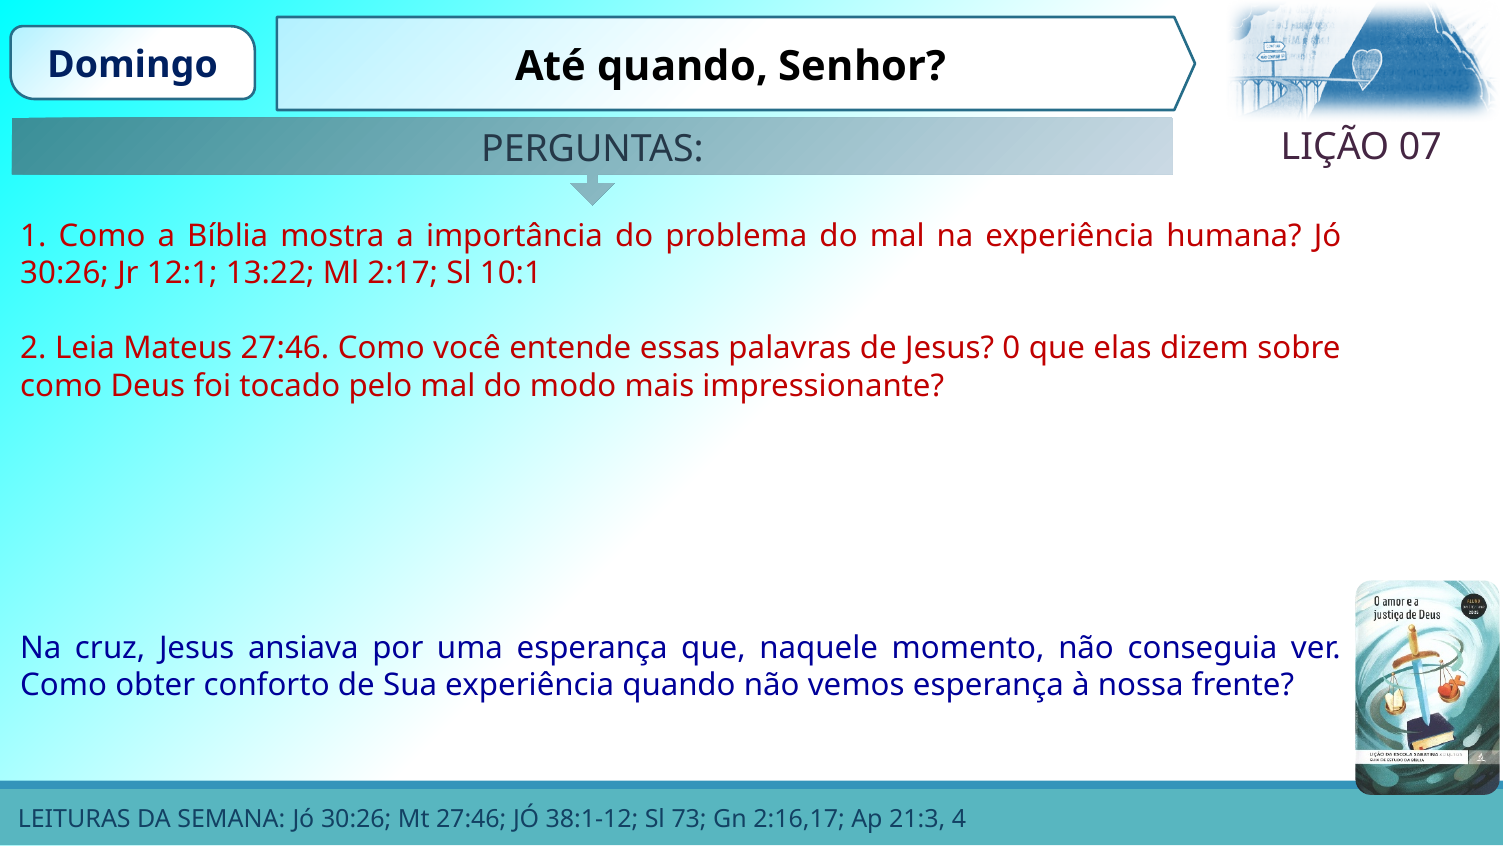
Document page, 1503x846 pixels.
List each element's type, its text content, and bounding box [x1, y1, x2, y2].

picture [1354, 579, 1501, 796]
text_box Até quando, Senhor? [275, 15, 1197, 112]
text_box Domingo [9, 24, 257, 101]
text_box LEITURAS DA SEMANA: Jó 30:26; Mt 27:46; JÓ 38:1-12; Sl 73; Gn 2:16,17; Ap 21:3, 4 [3, 794, 1421, 840]
text_box 1. Como a Bíblia mostra a importância do problema do mal na experiência humana? Jó 30:26; Jr 12:1; 13:22; Ml 2:17; Sl 10:1 2. Leia Mateus 27:46. Como você entende essas palavras de Jesus? 0 que elas dizem sobre como Deus foi tocado pelo mal do modo mais impressionante? Na cruz, Jesus ansiava por uma esperança que, naquele momento, não conseguia ver. Como obter conforto de Sua experiência quando não vemos esperança à nossa frente? [5, 207, 1358, 710]
picture [1225, 0, 1501, 124]
text_box PERGUNTAS: [10, 116, 1174, 207]
text_box LIÇÃO 07 [1265, 131, 1458, 175]
